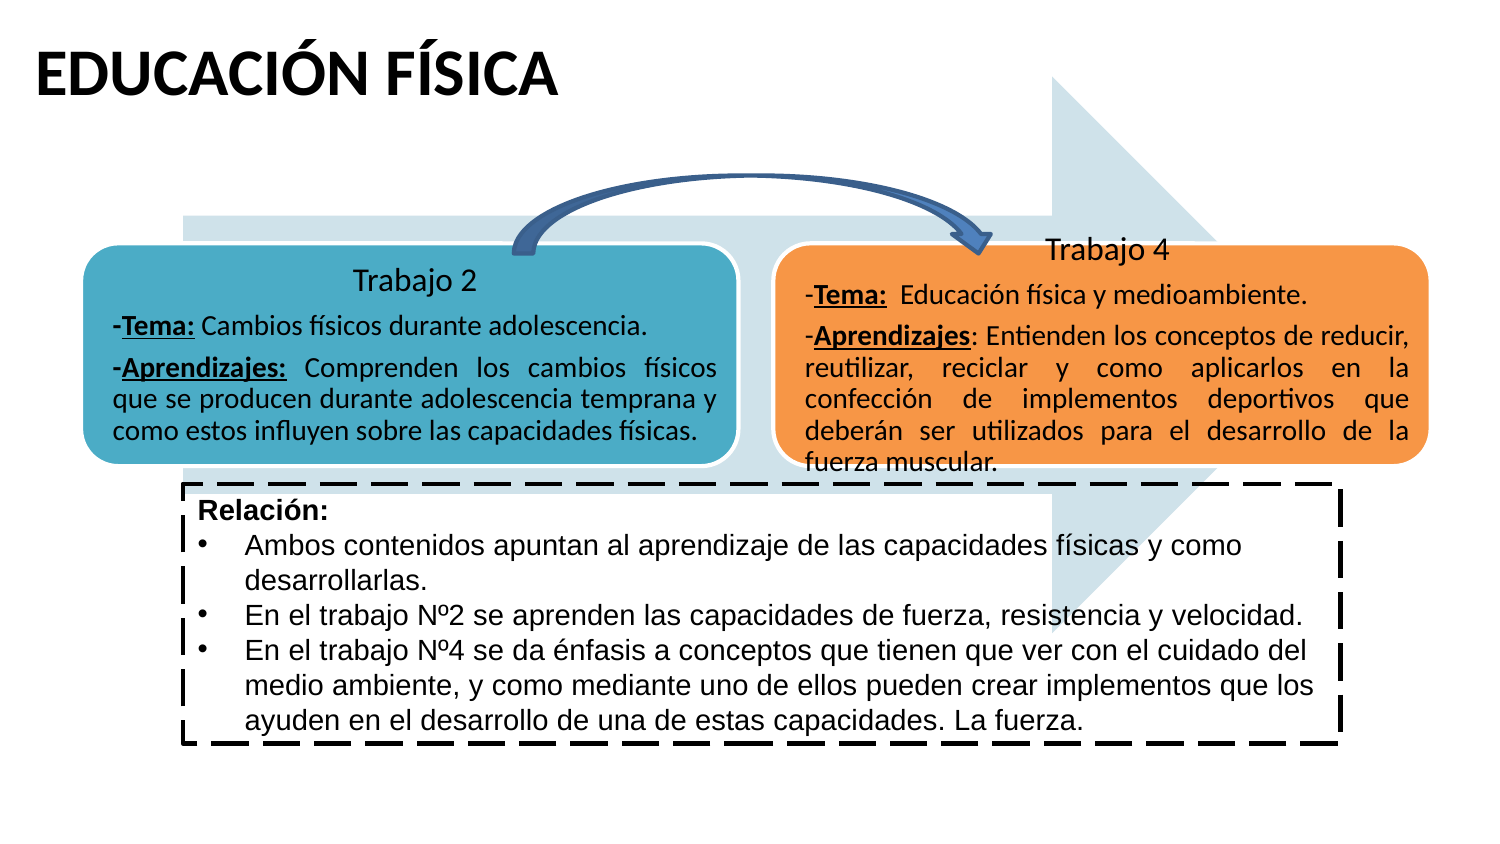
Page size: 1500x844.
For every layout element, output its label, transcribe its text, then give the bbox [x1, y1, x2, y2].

text_box EDUCACIÓN FÍSICA [0, 21, 1341, 162]
text_box Relación: Ambos contenidos apuntan al aprendizaje de las capacidades físicas y como desarrollarlas. En el trabajo Nº2 se aprenden las capacidades de fuerza, resistencia y velocidad. En el trabajo Nº4 se da énfasis a conceptos que tienen que ver con el cuidado del medio ambiente, y como mediante uno de ellos pueden crear implementos que los ayuden en el desarrollo de una de estas capacidades. La fuerza. [182, 643, 1341, 744]
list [80, 76, 1432, 634]
